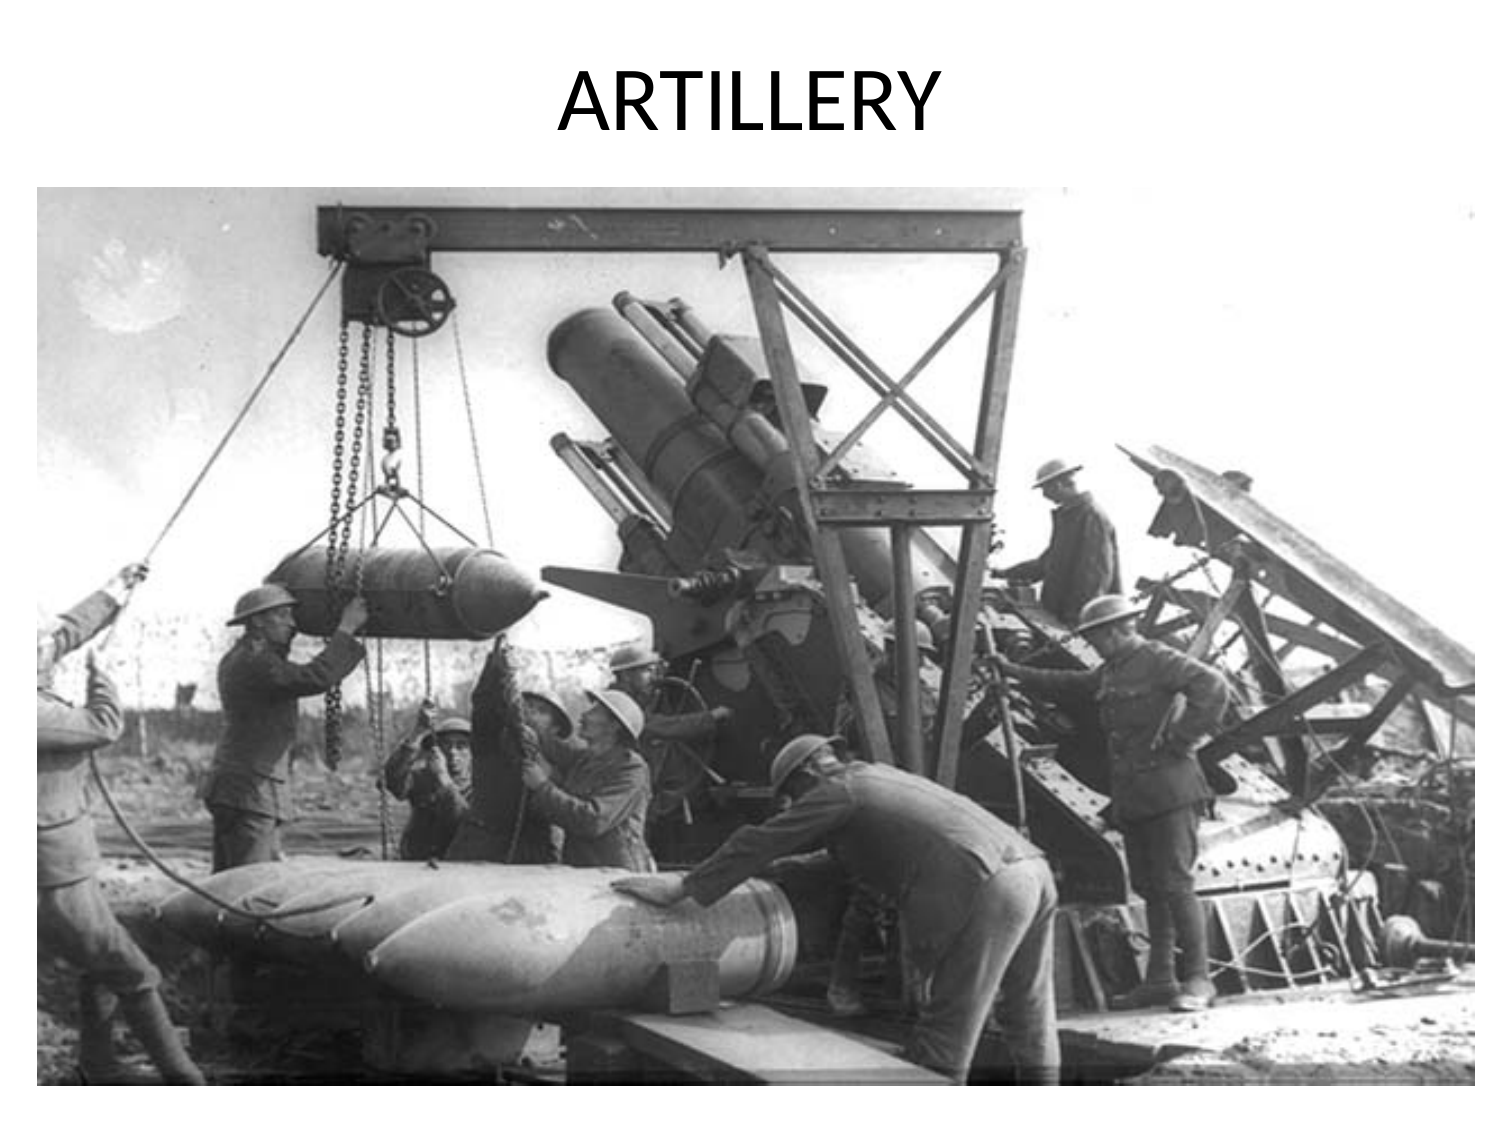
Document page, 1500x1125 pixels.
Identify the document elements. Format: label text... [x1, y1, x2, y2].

title ARTILLERY [75, 0, 1425, 184]
picture [37, 187, 1476, 1087]
